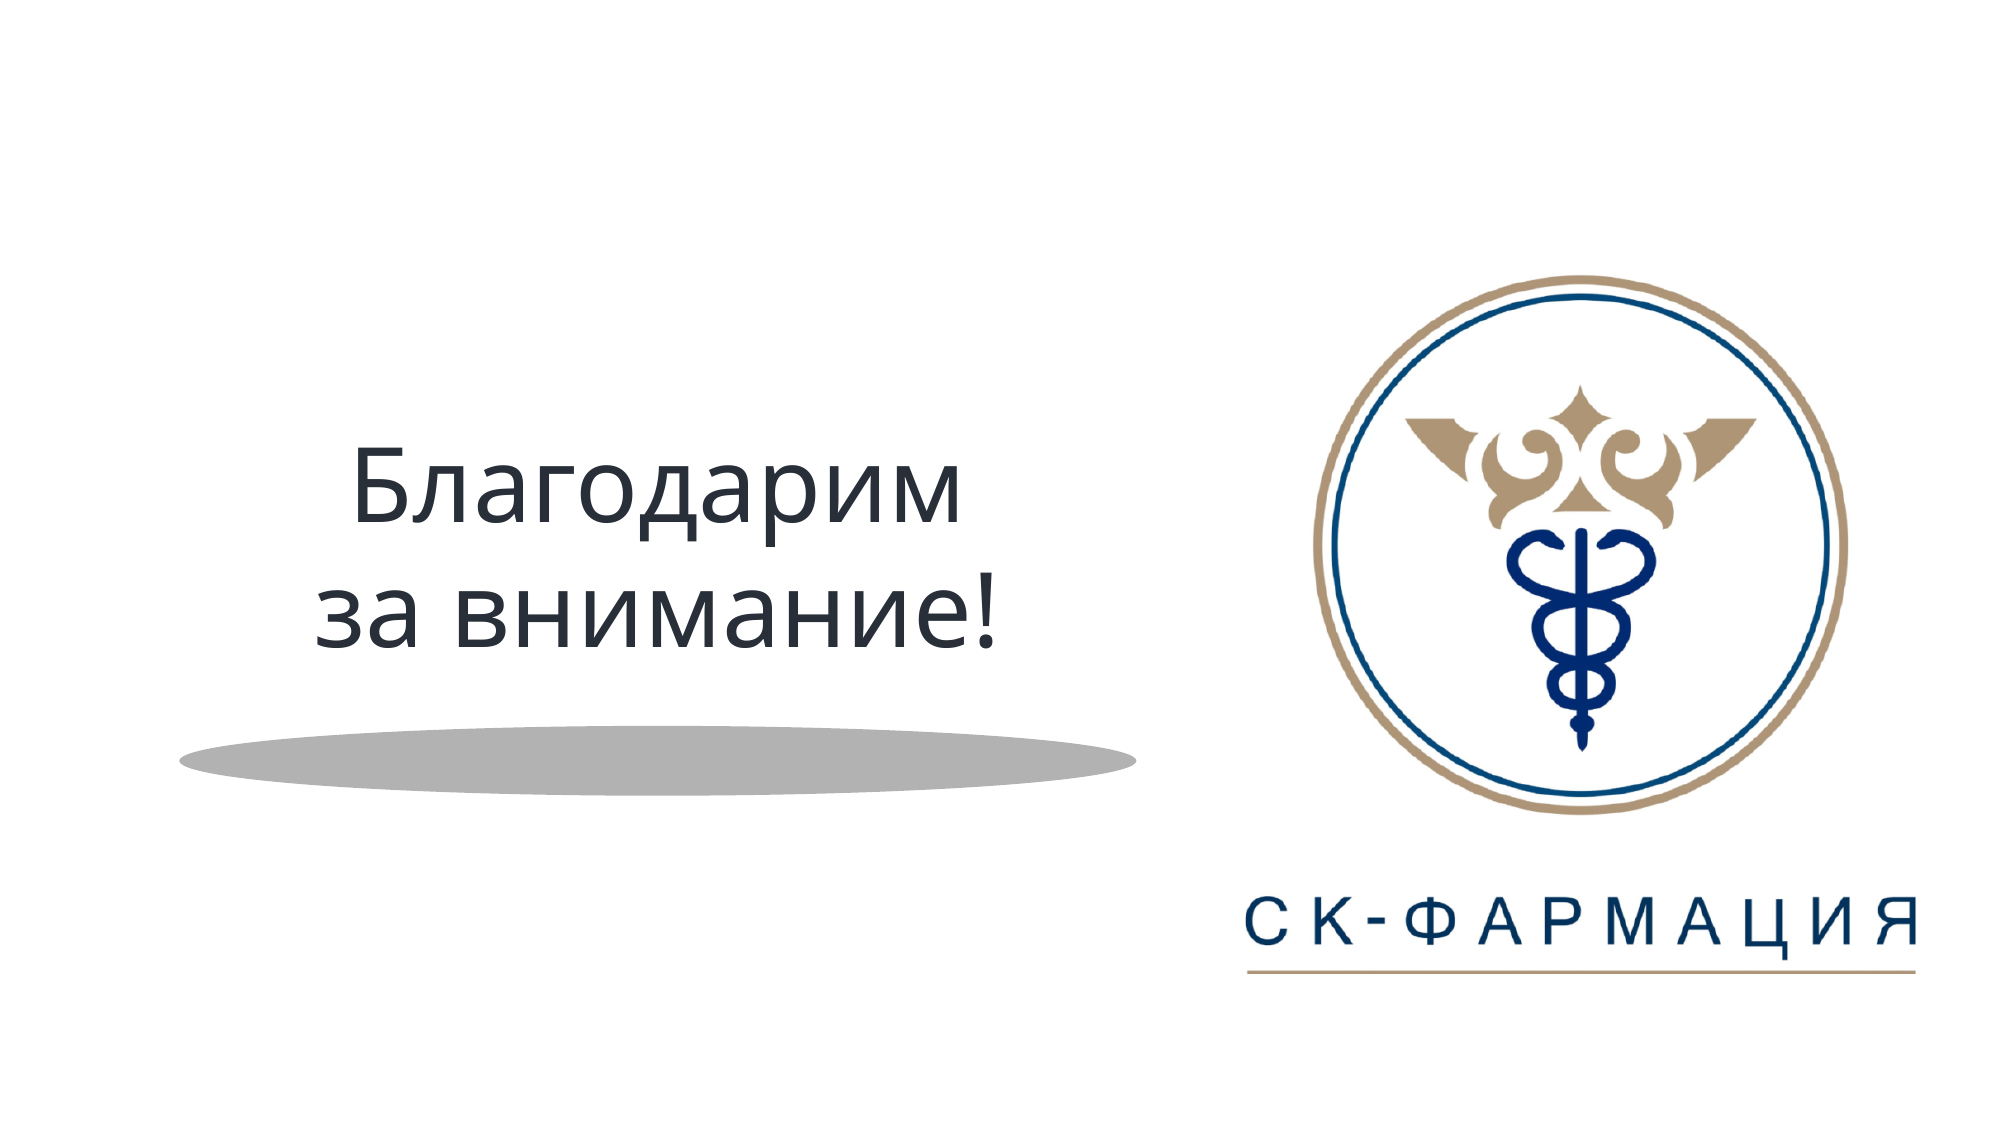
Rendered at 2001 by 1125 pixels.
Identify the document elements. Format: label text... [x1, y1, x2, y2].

picture [1241, 273, 1934, 974]
text_box Благодарим за внимание! [288, 410, 1027, 676]
text_box [178, 724, 1138, 797]
